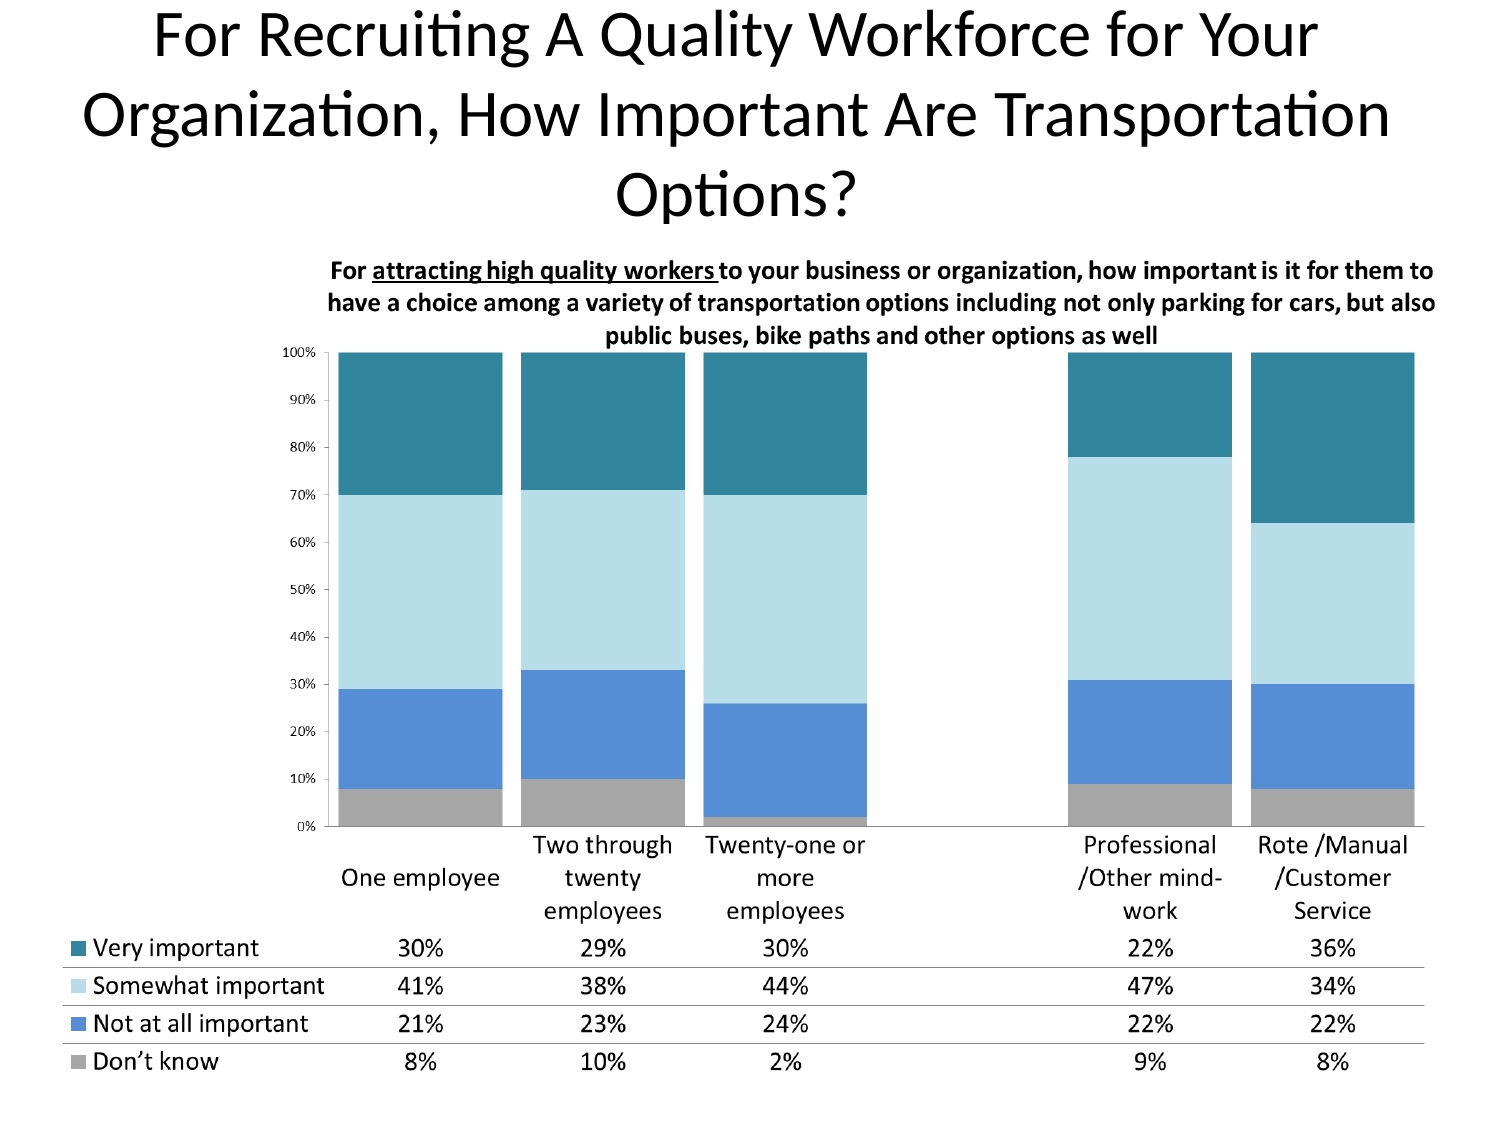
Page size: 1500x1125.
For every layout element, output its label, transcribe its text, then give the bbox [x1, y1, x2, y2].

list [37, 224, 1441, 1088]
title For Recruiting A Quality Workforce for Your Organization, How Important Are Transportation Options? [12, 45, 1463, 175]
